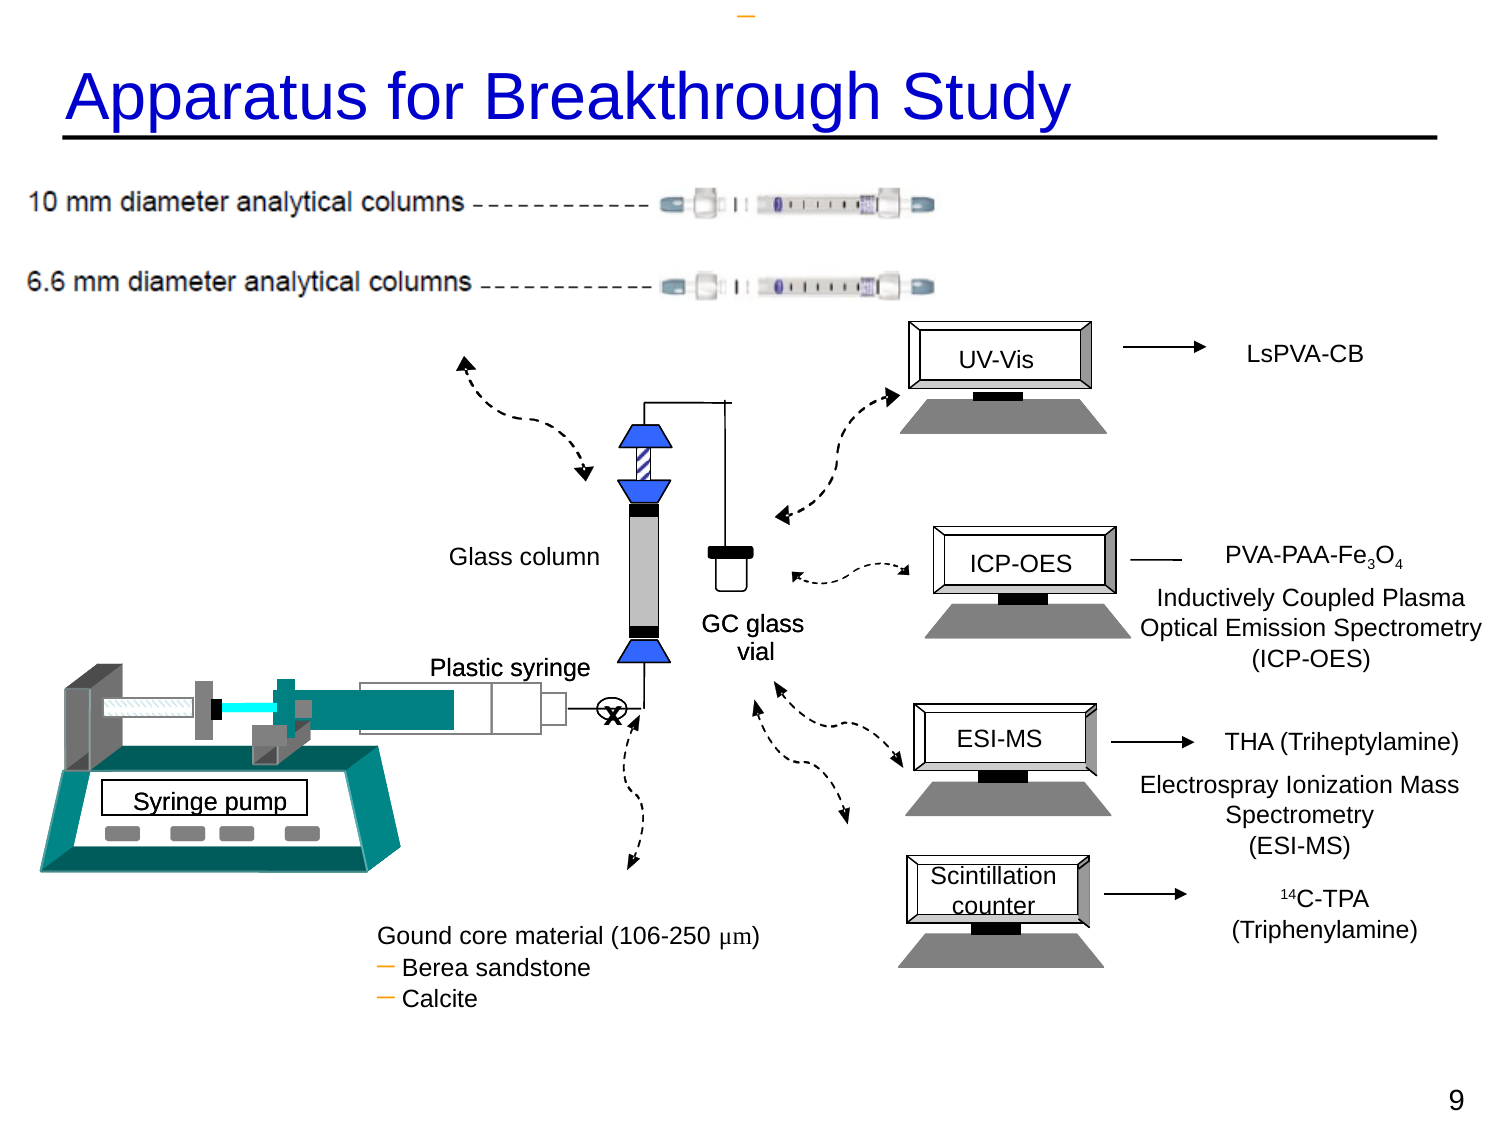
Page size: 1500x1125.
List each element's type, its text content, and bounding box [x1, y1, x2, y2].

text_box [541, 693, 566, 725]
text_box [731, 0, 769, 33]
text_box [42, 846, 367, 871]
text_box [869, 400, 877, 406]
text_box [66, 689, 89, 769]
text_box [900, 399, 1106, 433]
text_box [873, 732, 880, 739]
text_box [933, 526, 1116, 547]
text_box [573, 463, 594, 482]
text_box [42, 771, 91, 869]
text_box THA (Triheptylamine) [1200, 717, 1485, 776]
text_box [346, 746, 401, 870]
text_box [1086, 709, 1097, 775]
text_box [919, 330, 1081, 343]
text_box [485, 401, 493, 408]
text_box [808, 500, 816, 506]
text_box [512, 416, 522, 420]
text_box [67, 752, 89, 770]
text_box [924, 712, 1086, 763]
text_box [629, 504, 659, 517]
text_box [545, 423, 554, 428]
text_box [220, 827, 254, 841]
text_box [492, 683, 542, 734]
text_box [617, 640, 671, 663]
text_box [944, 535, 1106, 547]
text_box [529, 418, 539, 422]
text_box [914, 703, 1097, 771]
text_box [359, 683, 491, 734]
text_box [617, 480, 671, 503]
text_box [791, 571, 804, 583]
text_box [629, 517, 659, 626]
text_box [295, 700, 311, 718]
text_box x [603, 690, 625, 733]
text_box [254, 746, 275, 762]
text_box 9 [1167, 1073, 1480, 1125]
text_box [840, 428, 846, 437]
text_box [797, 507, 805, 513]
text_box ICP-OES [902, 547, 1141, 584]
text_box [971, 927, 1021, 935]
text_box [212, 700, 221, 720]
text_box Glass column [448, 540, 601, 571]
text_box [106, 827, 139, 841]
text_box Inductively Coupled Plasma Optical Emission Spectrometry (ICP-OES) [1118, 581, 1500, 707]
text_box [295, 720, 310, 732]
text_box Plastic syringe [429, 651, 592, 682]
text_box [1075, 915, 1082, 923]
text_box [881, 387, 901, 408]
text_box [196, 682, 213, 739]
text_box [627, 786, 633, 793]
text_box [912, 380, 1095, 392]
text_box [898, 934, 1104, 968]
text_box [813, 764, 820, 770]
text_box [1078, 861, 1090, 927]
text_box PVA-PAA-Fe3O4 [1182, 530, 1446, 581]
text_box [619, 425, 672, 448]
text_box [837, 792, 842, 801]
text_box [752, 699, 764, 721]
text_box [558, 431, 566, 437]
text_box [761, 724, 766, 733]
text_box [90, 665, 123, 770]
text_box [1075, 855, 1090, 868]
text_box [629, 626, 659, 638]
text_box [627, 715, 640, 734]
text_box [848, 416, 855, 424]
text_box [909, 321, 1092, 343]
text_box [497, 410, 506, 416]
text_box Electrospray Ionization Mass Spectrometry (ESI-MS) [1118, 768, 1482, 836]
text_box [597, 699, 603, 718]
text_box [568, 441, 575, 448]
text_box [862, 726, 870, 731]
text_box [858, 407, 866, 414]
text_box ESI-MS [918, 715, 1081, 760]
text_box UV-Vis [877, 343, 1116, 380]
text_box Syringe pump [133, 785, 289, 816]
text_box [974, 392, 1023, 400]
text_box Gound core material (106-250 μm) Berea sandstone Calcite [362, 912, 875, 1020]
text_box [277, 680, 294, 737]
text_box [66, 663, 122, 688]
text_box [783, 755, 790, 761]
text_box [834, 460, 838, 471]
picture [24, 141, 1013, 317]
text_box [715, 559, 747, 592]
text_box [295, 691, 454, 730]
text_box [254, 746, 277, 764]
text_box LsPVA-CB [1217, 330, 1393, 389]
text_box [627, 852, 640, 870]
text_box [253, 726, 286, 746]
text_box [708, 546, 753, 559]
text_box [998, 594, 1047, 605]
text_box [933, 584, 1116, 594]
text_box [285, 827, 319, 841]
text_box [92, 745, 377, 770]
text_box [456, 356, 477, 376]
text_box vial [737, 635, 775, 666]
text_box 14C-TPA (Triphenylamine) [1187, 874, 1463, 934]
text_box ESI-MS [1028, 771, 1075, 782]
text_box [905, 782, 1111, 816]
text_box Apparatus for Breakthrough Study [50, 45, 1500, 171]
text_box [838, 805, 850, 825]
text_box [979, 771, 1028, 783]
text_box [819, 489, 826, 497]
text_box [890, 751, 904, 768]
text_box GC glass [701, 607, 812, 638]
text_box [171, 827, 205, 841]
text_box [906, 855, 912, 923]
text_box [909, 380, 1092, 389]
text_box [576, 451, 582, 459]
text_box [476, 391, 482, 398]
text_box [102, 697, 193, 717]
text_box [925, 604, 1118, 638]
text_box [278, 721, 311, 763]
text_box ESI-MS [912, 737, 979, 783]
text_box [836, 443, 840, 454]
text_box [774, 505, 793, 525]
text_box [774, 681, 788, 699]
text_box [636, 448, 651, 481]
text_box Scintillation counter [912, 852, 1075, 927]
text_box [468, 379, 474, 387]
text_box [828, 476, 834, 485]
text_box [897, 567, 902, 575]
text_box [102, 779, 307, 815]
